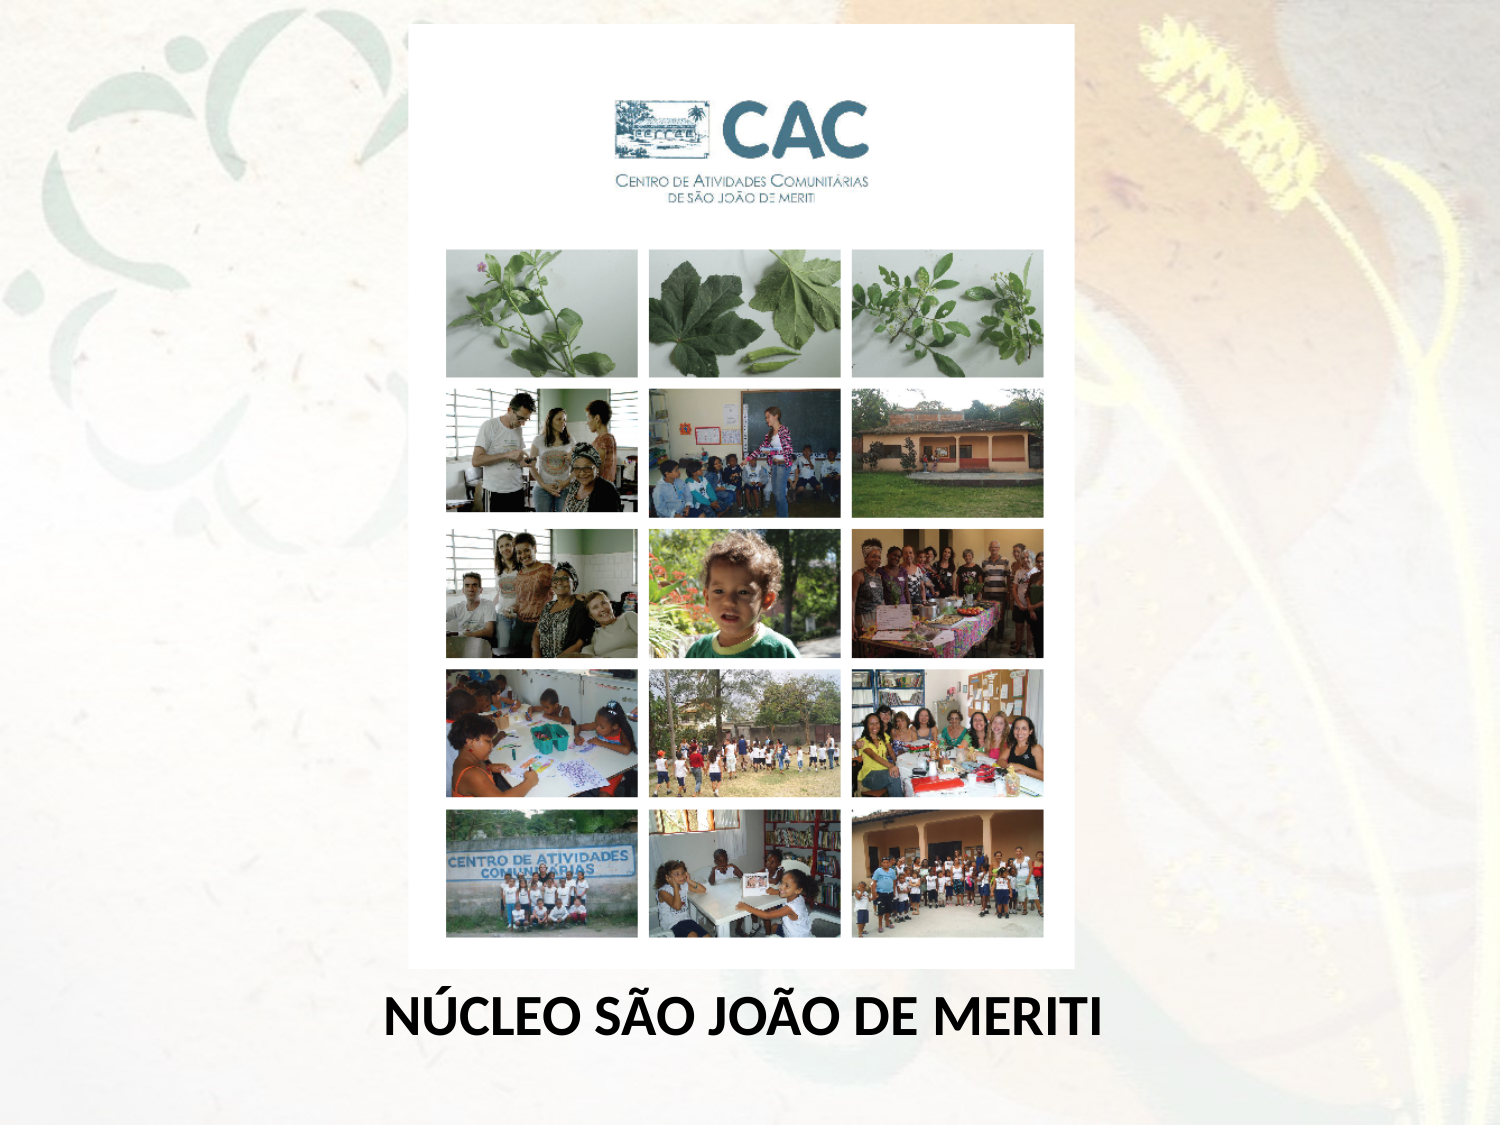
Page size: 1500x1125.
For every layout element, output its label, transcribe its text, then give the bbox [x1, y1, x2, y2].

text_box NÚCLEO SÃO JOÃO DE MERITI [293, 787, 1194, 1063]
picture [0, 0, 1500, 1125]
